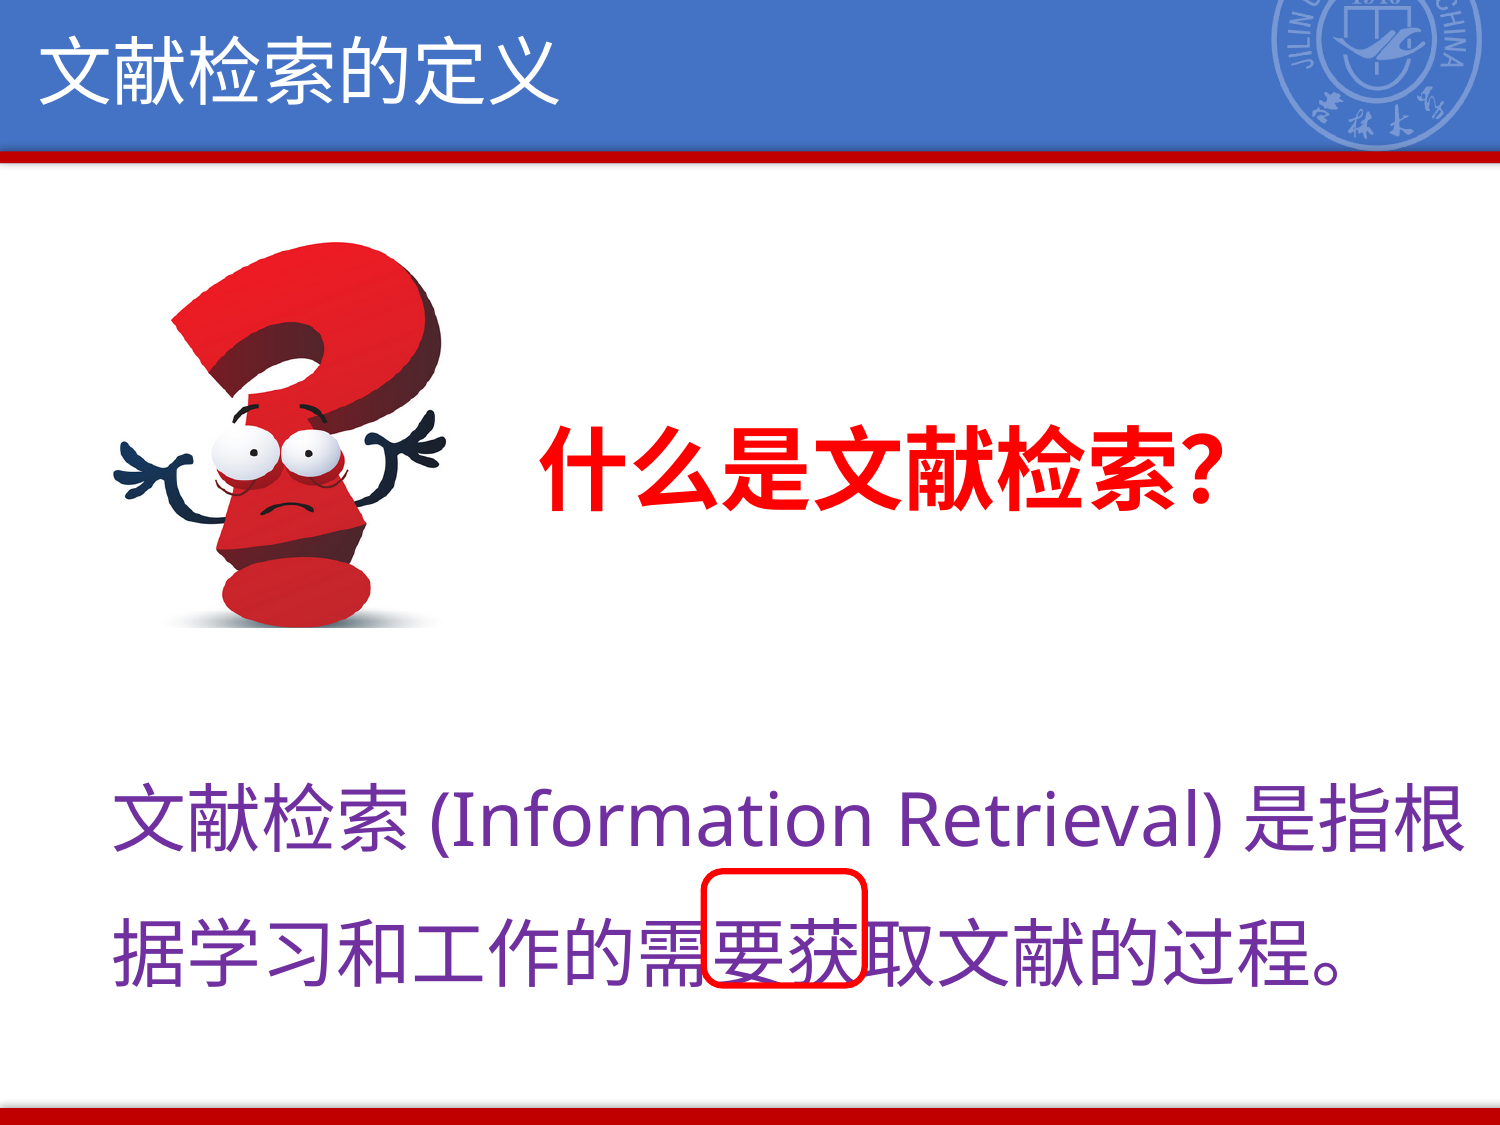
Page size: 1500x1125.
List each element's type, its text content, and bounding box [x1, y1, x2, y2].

text_box 什么是文献检索？ [522, 404, 1384, 530]
picture [96, 242, 467, 628]
title 文献检索的定义 [22, 14, 1317, 137]
text_box [702, 870, 866, 987]
text_box 文献检索(Information Retrieval)是指根据学习和工作的需要获取文献的过程。 [96, 718, 1487, 1004]
picture [1198, 0, 1500, 204]
